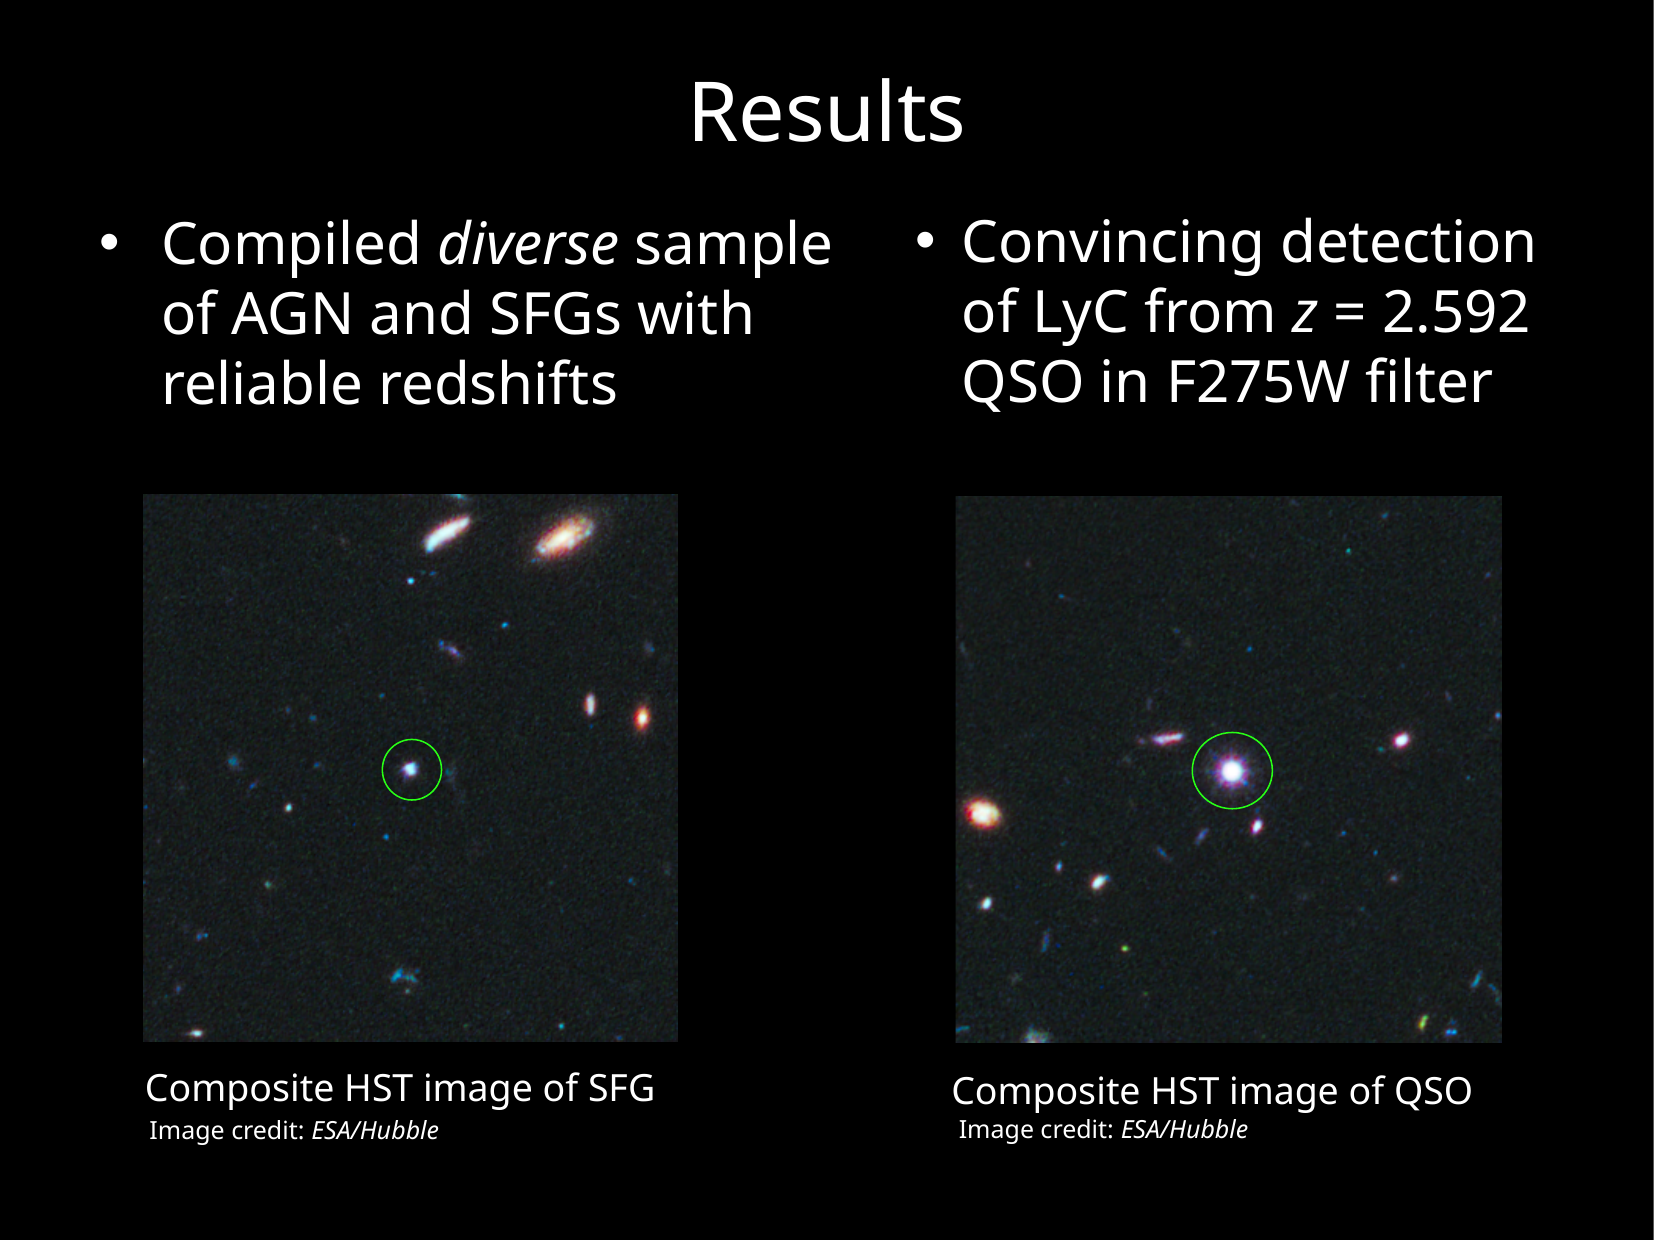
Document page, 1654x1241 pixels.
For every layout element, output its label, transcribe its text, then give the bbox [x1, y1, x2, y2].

text_box Image credit: ESA/Hubble [944, 1106, 1264, 1152]
title Results [82, 49, 1571, 167]
text_box Composite HST image of SFG [130, 1056, 834, 1162]
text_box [954, 495, 1502, 1043]
text_box Convincing detection of LyC from z = 2.592 QSO in F275W filter [900, 196, 1571, 492]
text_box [143, 494, 679, 1042]
text_box Image credit: ESA/Hubble [134, 1106, 455, 1152]
list Compiled diverse sample of AGN and SFGs with reliable redshifts [82, 198, 881, 608]
text_box Composite HST image of QSO [936, 1059, 1640, 1119]
